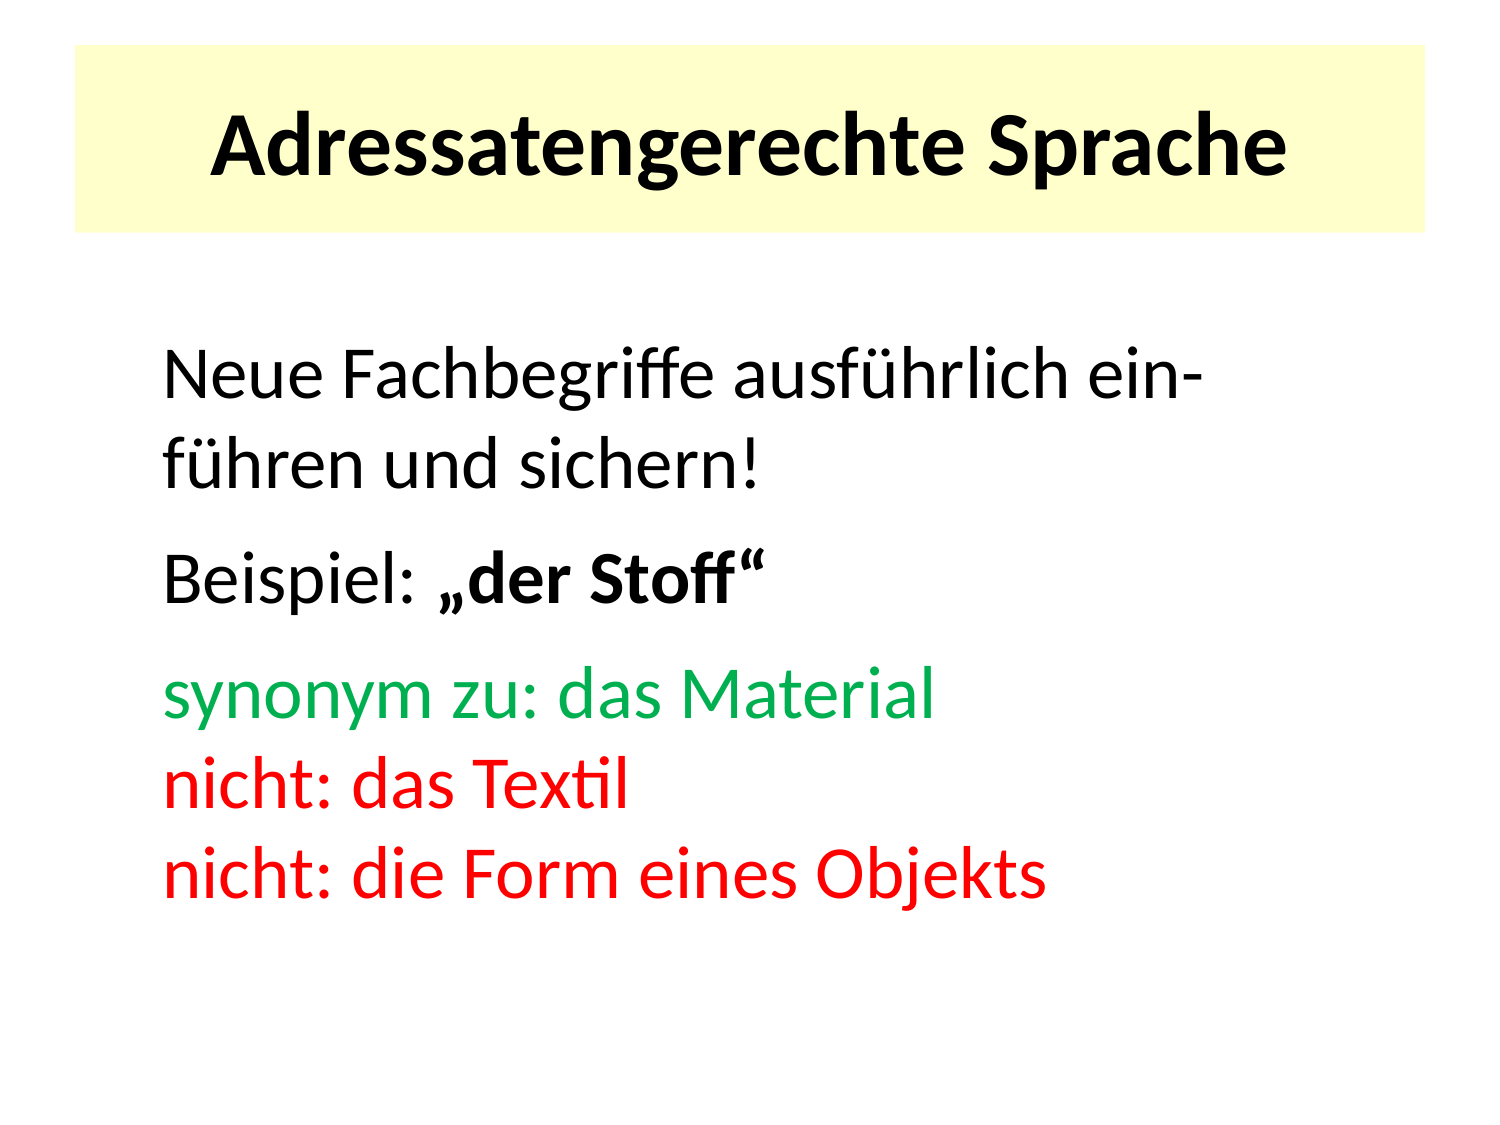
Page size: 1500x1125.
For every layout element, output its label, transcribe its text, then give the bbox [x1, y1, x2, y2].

title Adressatengerechte Sprache [75, 45, 1425, 233]
text_box Neue Fachbegriffe ausführlich ein-führen und sichern! Beispiel: „der Stoff“ synonym zu: das Material nicht: das Textil nicht: die Form eines Objekts [147, 316, 1341, 921]
